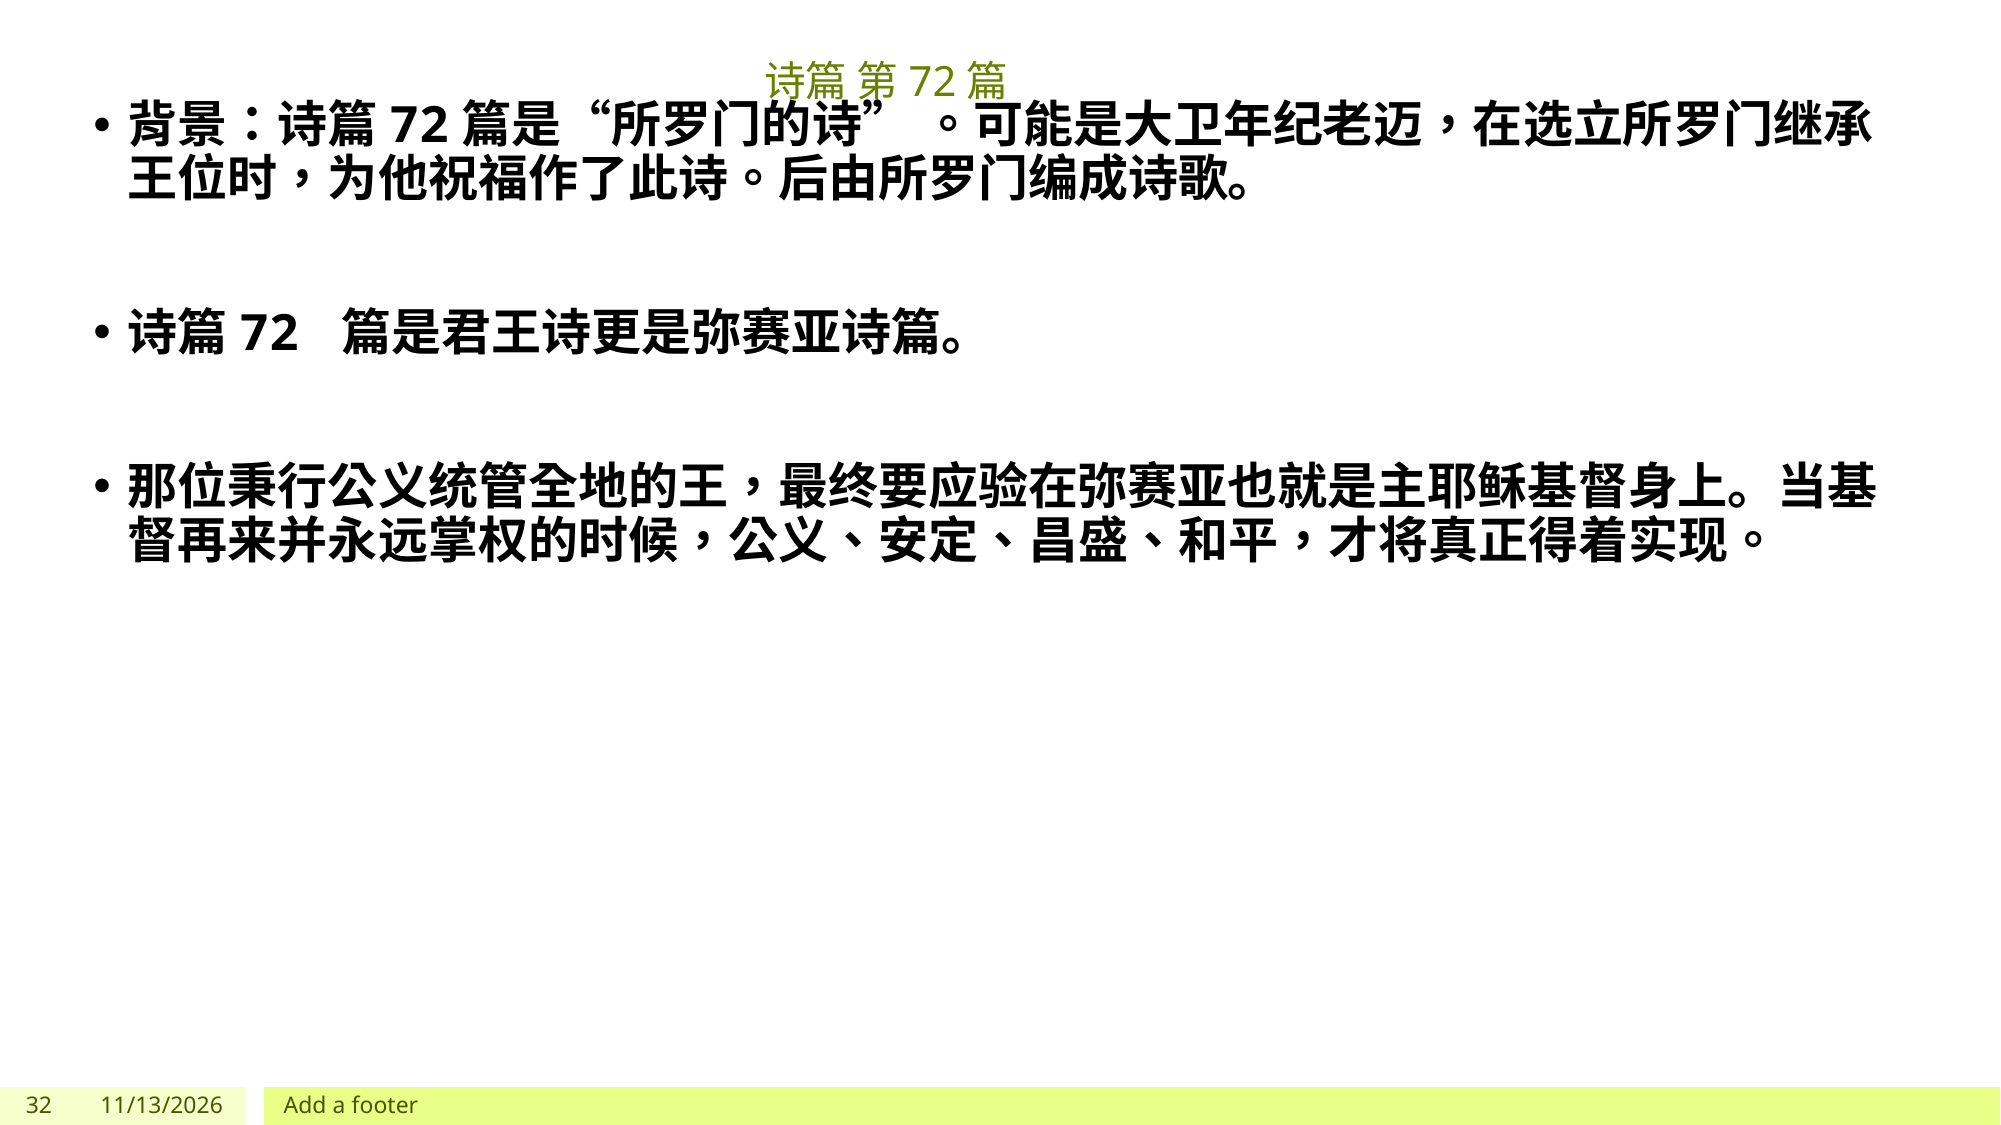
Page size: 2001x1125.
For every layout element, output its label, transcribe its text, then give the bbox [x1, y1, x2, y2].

list 背景：诗篇72篇是“所罗门的诗” 。可能是大卫年纪老迈，在选立所罗门继承王位时，为他祝福作了此诗。后由所罗门编成诗歌。 诗篇72 篇是君王诗更是弥赛亚诗篇。 那位秉行公义统管全地的王，最终要应验在弥赛亚也就是主耶稣基督身上。当基督再来并永远掌权的时候，公义、安定、昌盛、和平，才将真正得着实现。 [78, 92, 1922, 944]
title 诗篇 第72篇 [113, 25, 1660, 92]
footer Add a footer [268, 1087, 1769, 1125]
slide_number 32 [0, 1087, 68, 1125]
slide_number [74, 1087, 239, 1125]
